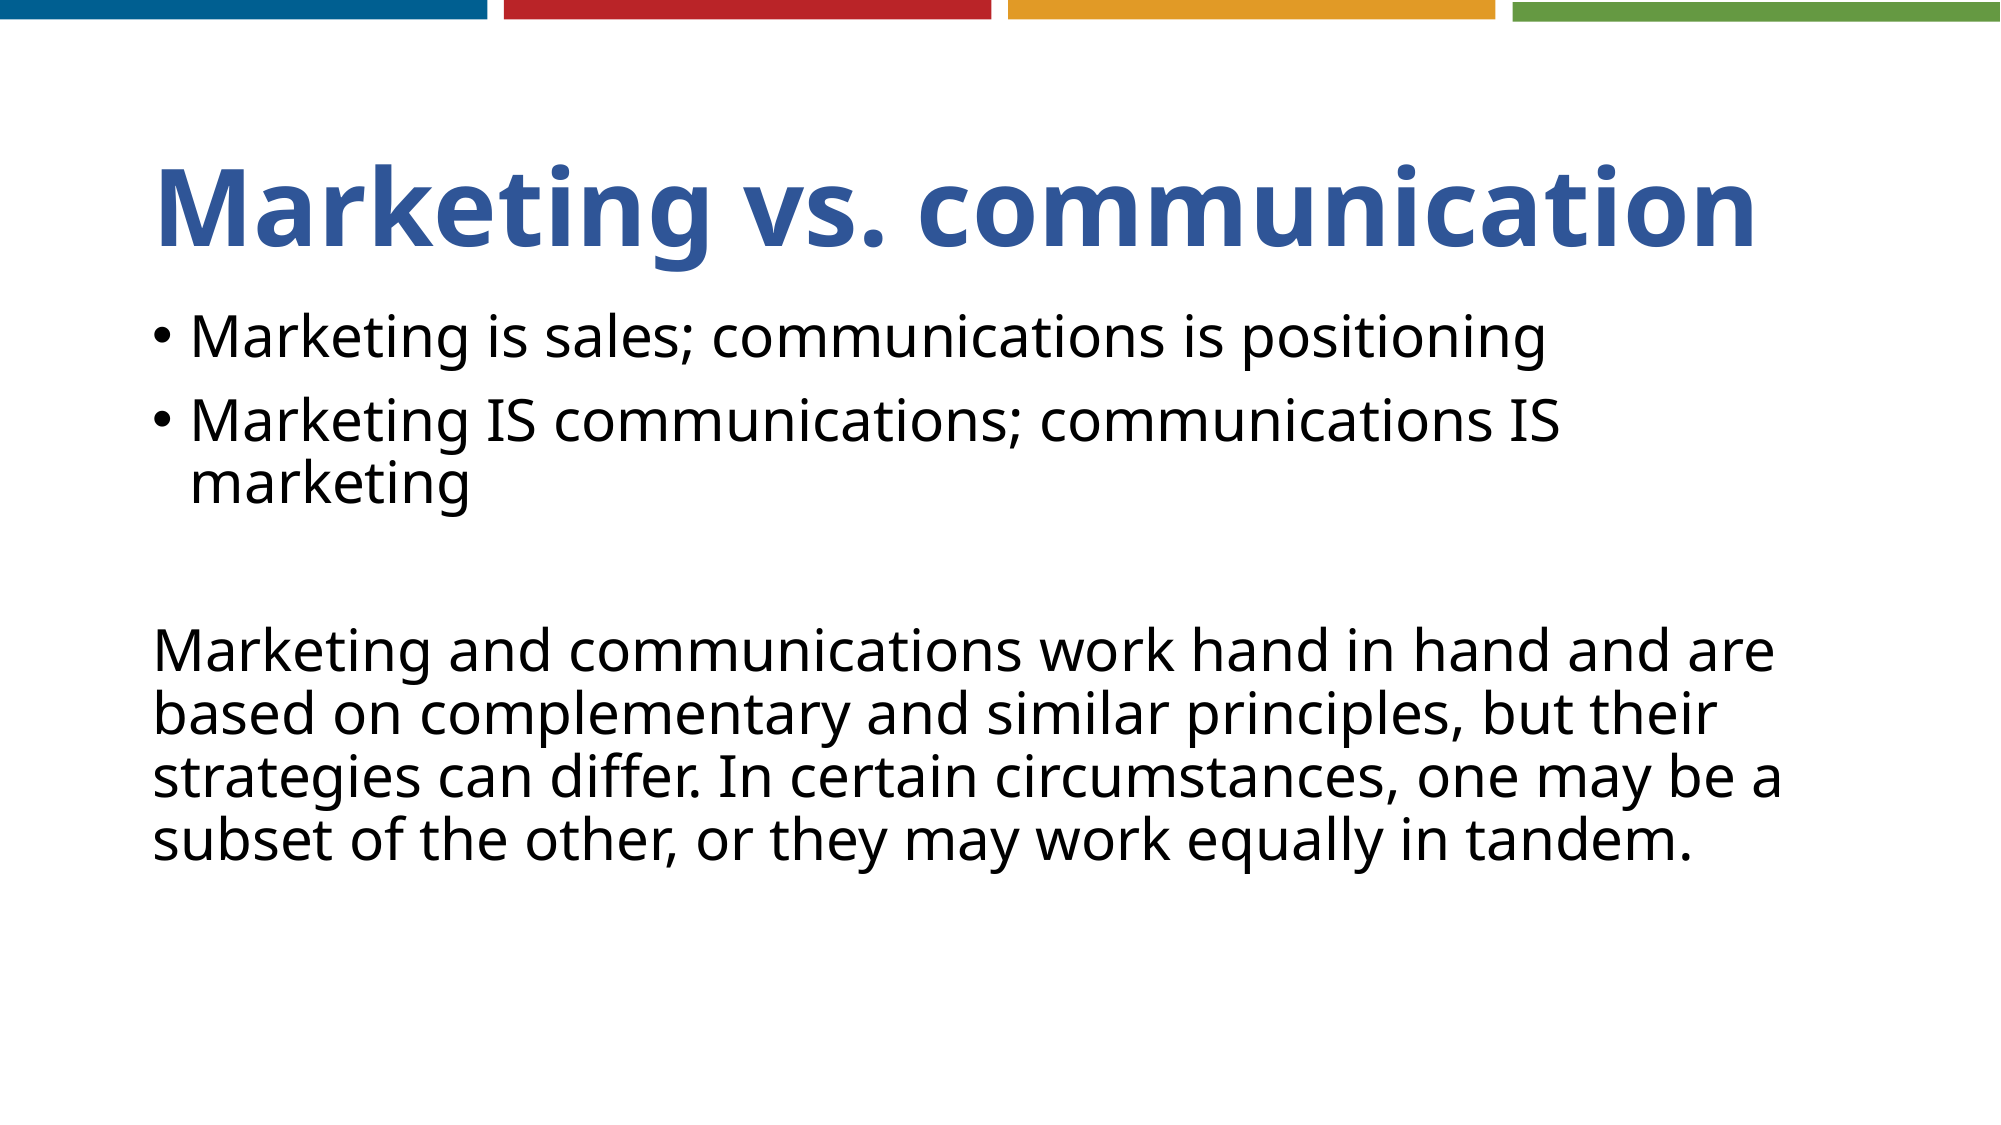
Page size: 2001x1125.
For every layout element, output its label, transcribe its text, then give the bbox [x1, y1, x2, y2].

title Marketing vs. communication [137, 59, 1863, 278]
list Marketing is sales; communications is positioning Marketing IS communications; communications IS marketing Marketing and communications work hand in hand and are based on complementary and similar principles, but their strategies can differ. In certain circumstances, one may be a subset of the other, or they may work equally in tandem. [137, 299, 1863, 1014]
